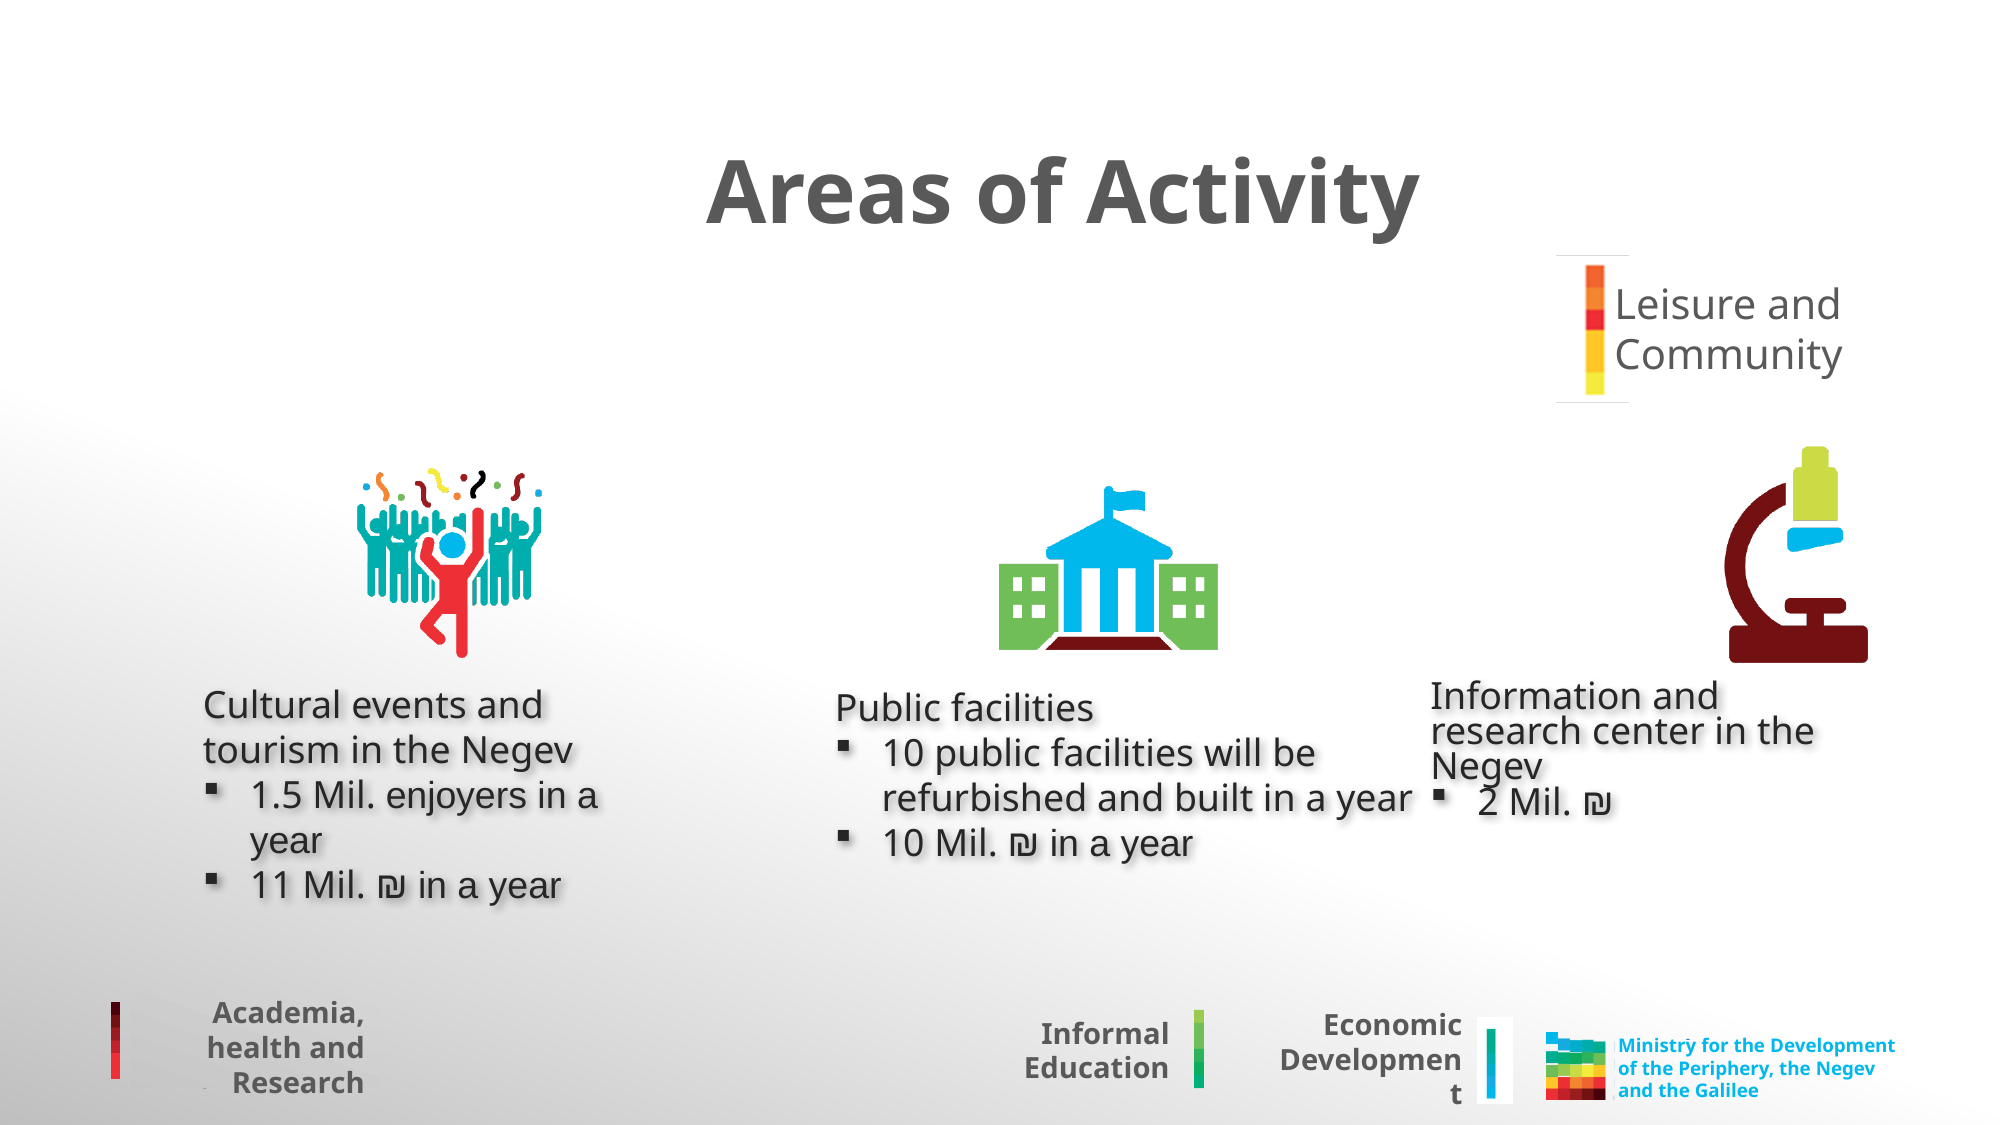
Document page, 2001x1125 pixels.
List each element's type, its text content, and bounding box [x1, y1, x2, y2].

picture [1546, 1032, 1740, 1100]
text_box [1192, 1034, 1206, 1047]
picture [999, 485, 1219, 650]
text_box [1192, 1060, 1206, 1073]
picture [357, 468, 542, 658]
text_box Informal Education [962, 1014, 1185, 1085]
text_box Economic Development [1255, 1023, 1472, 1094]
title Areas of Activity [226, 120, 1900, 258]
text_box [1192, 1073, 1206, 1090]
picture [110, 980, 399, 1113]
picture [1724, 446, 1868, 664]
picture [1556, 217, 2000, 437]
text_box [1192, 1047, 1206, 1060]
text_box Information and research center in the Negev 2 Mil. ₪ [1493, 630, 1903, 874]
text_box Public facilities 10 public facilities will be refurbished and built in a year 10 Mil. ₪ in a year [812, 628, 1498, 920]
picture [1477, 1017, 1514, 1104]
text_box Cultural events and tourism in the Negev 1.5 Mil. enjoyers in a year 11 Mil. ₪ in a year [180, 667, 680, 920]
text_box [1192, 1008, 1206, 1021]
text_box [1192, 1021, 1206, 1034]
